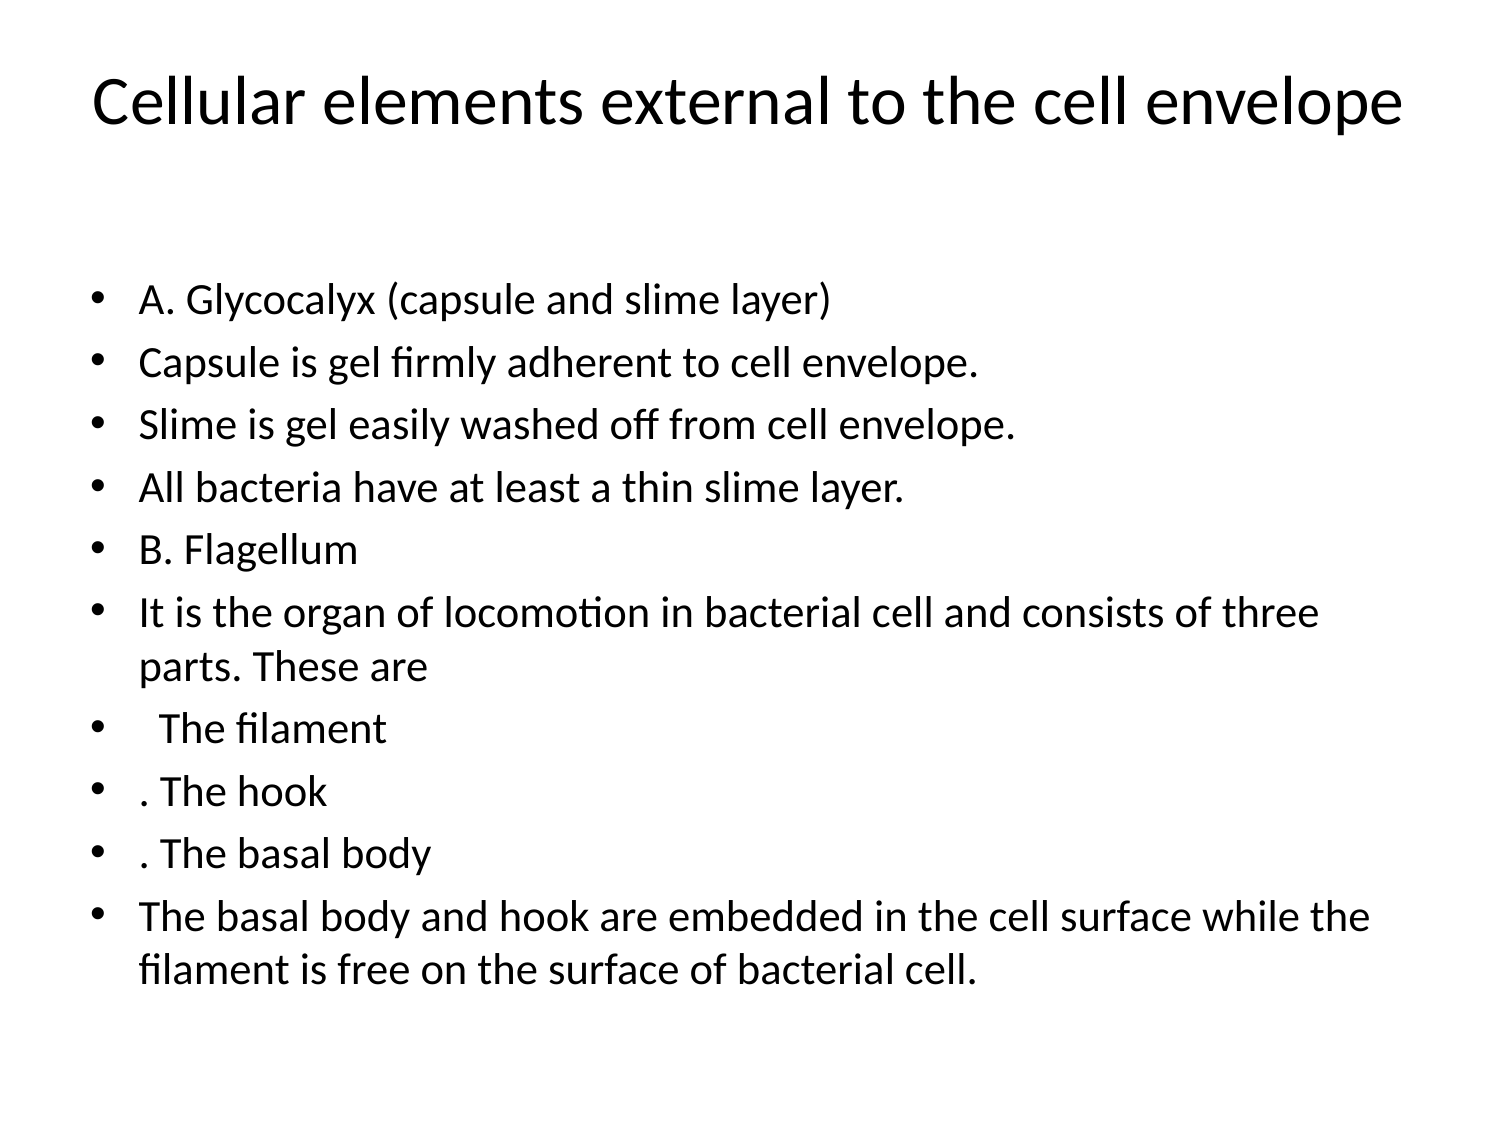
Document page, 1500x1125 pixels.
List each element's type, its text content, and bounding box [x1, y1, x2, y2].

title Cellular elements external to the cell envelope [75, 45, 1425, 233]
list A. Glycocalyx (capsule and slime layer) Capsule is gel firmly adherent to cell envelope. Slime is gel easily washed off from cell envelope. All bacteria have at least a thin slime layer. B. Flagellum It is the organ of locomotion in bacterial cell and consists of three parts. These are The filament . The hook . The basal body The basal body and hook are embedded in the cell surface while the filament is free on the surface of bacterial cell. [75, 262, 1425, 1005]
